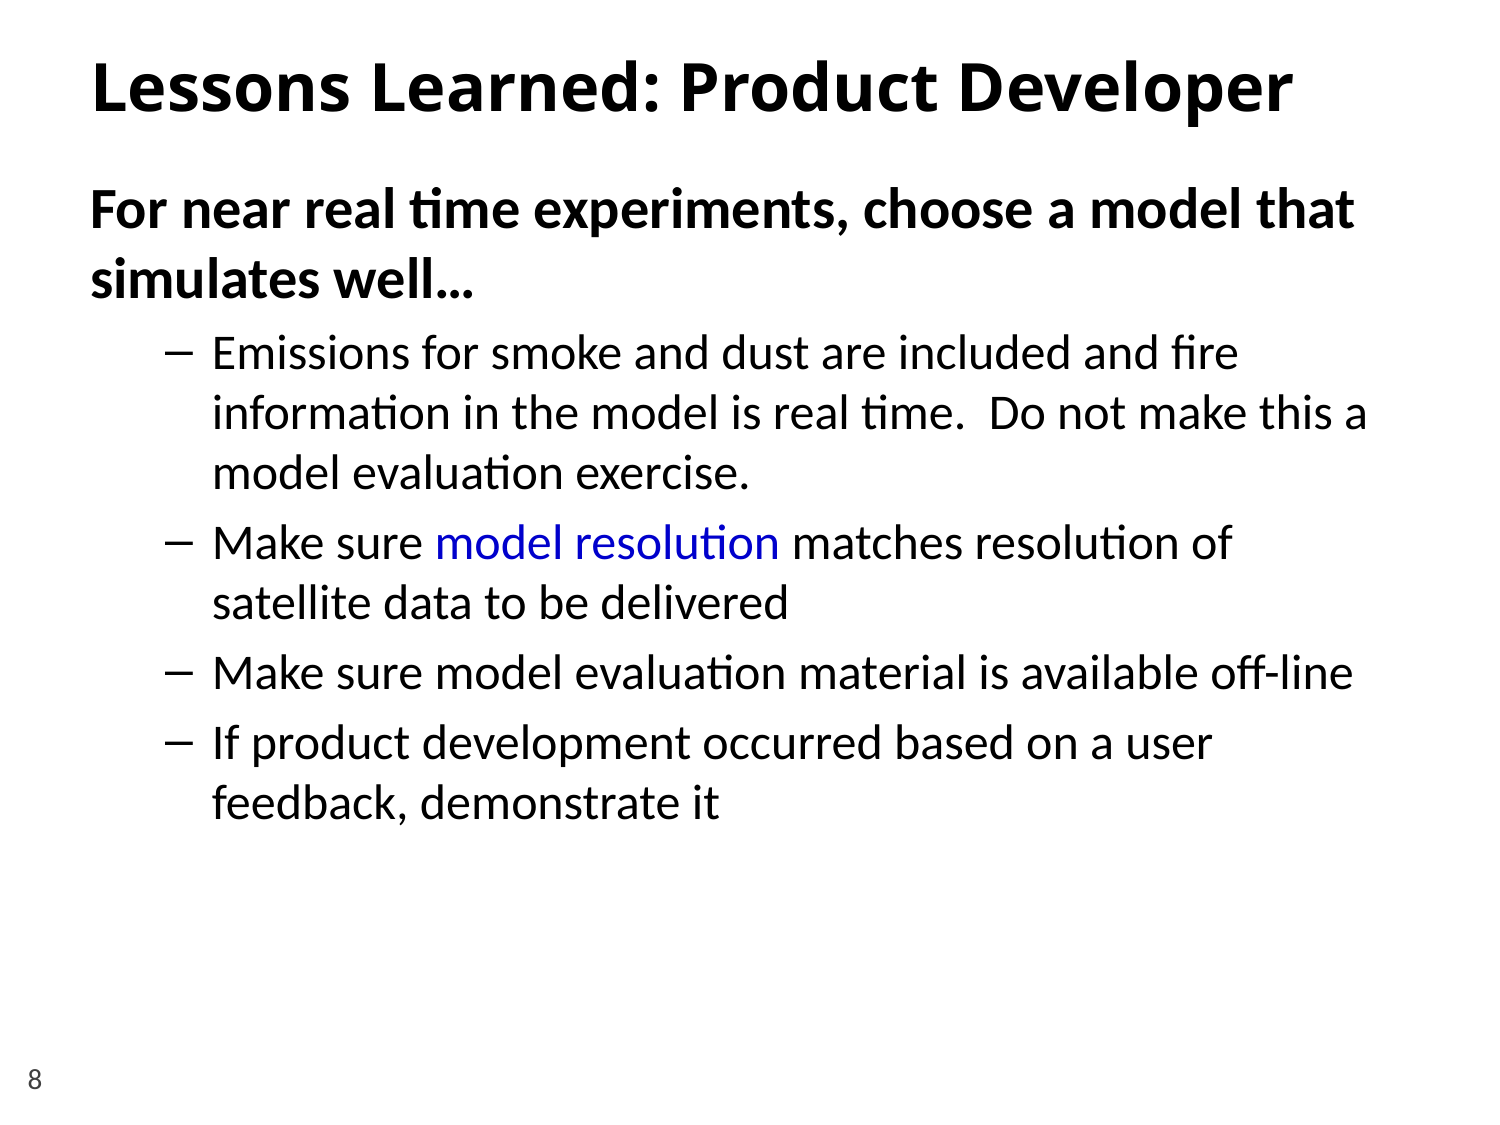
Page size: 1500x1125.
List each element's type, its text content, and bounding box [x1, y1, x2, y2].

title Lessons Learned: Product Developer [75, 37, 1425, 162]
slide_number 8 [12, 1042, 363, 1103]
list For near real time experiments, choose a model that simulates well… Emissions for smoke and dust are included and fire information in the model is real time. Do not make this a model evaluation exercise. Make sure model resolution matches resolution of satellite data to be delivered Make sure model evaluation material is available off-line If product development occurred based on a user feedback, demonstrate it [75, 162, 1425, 1075]
